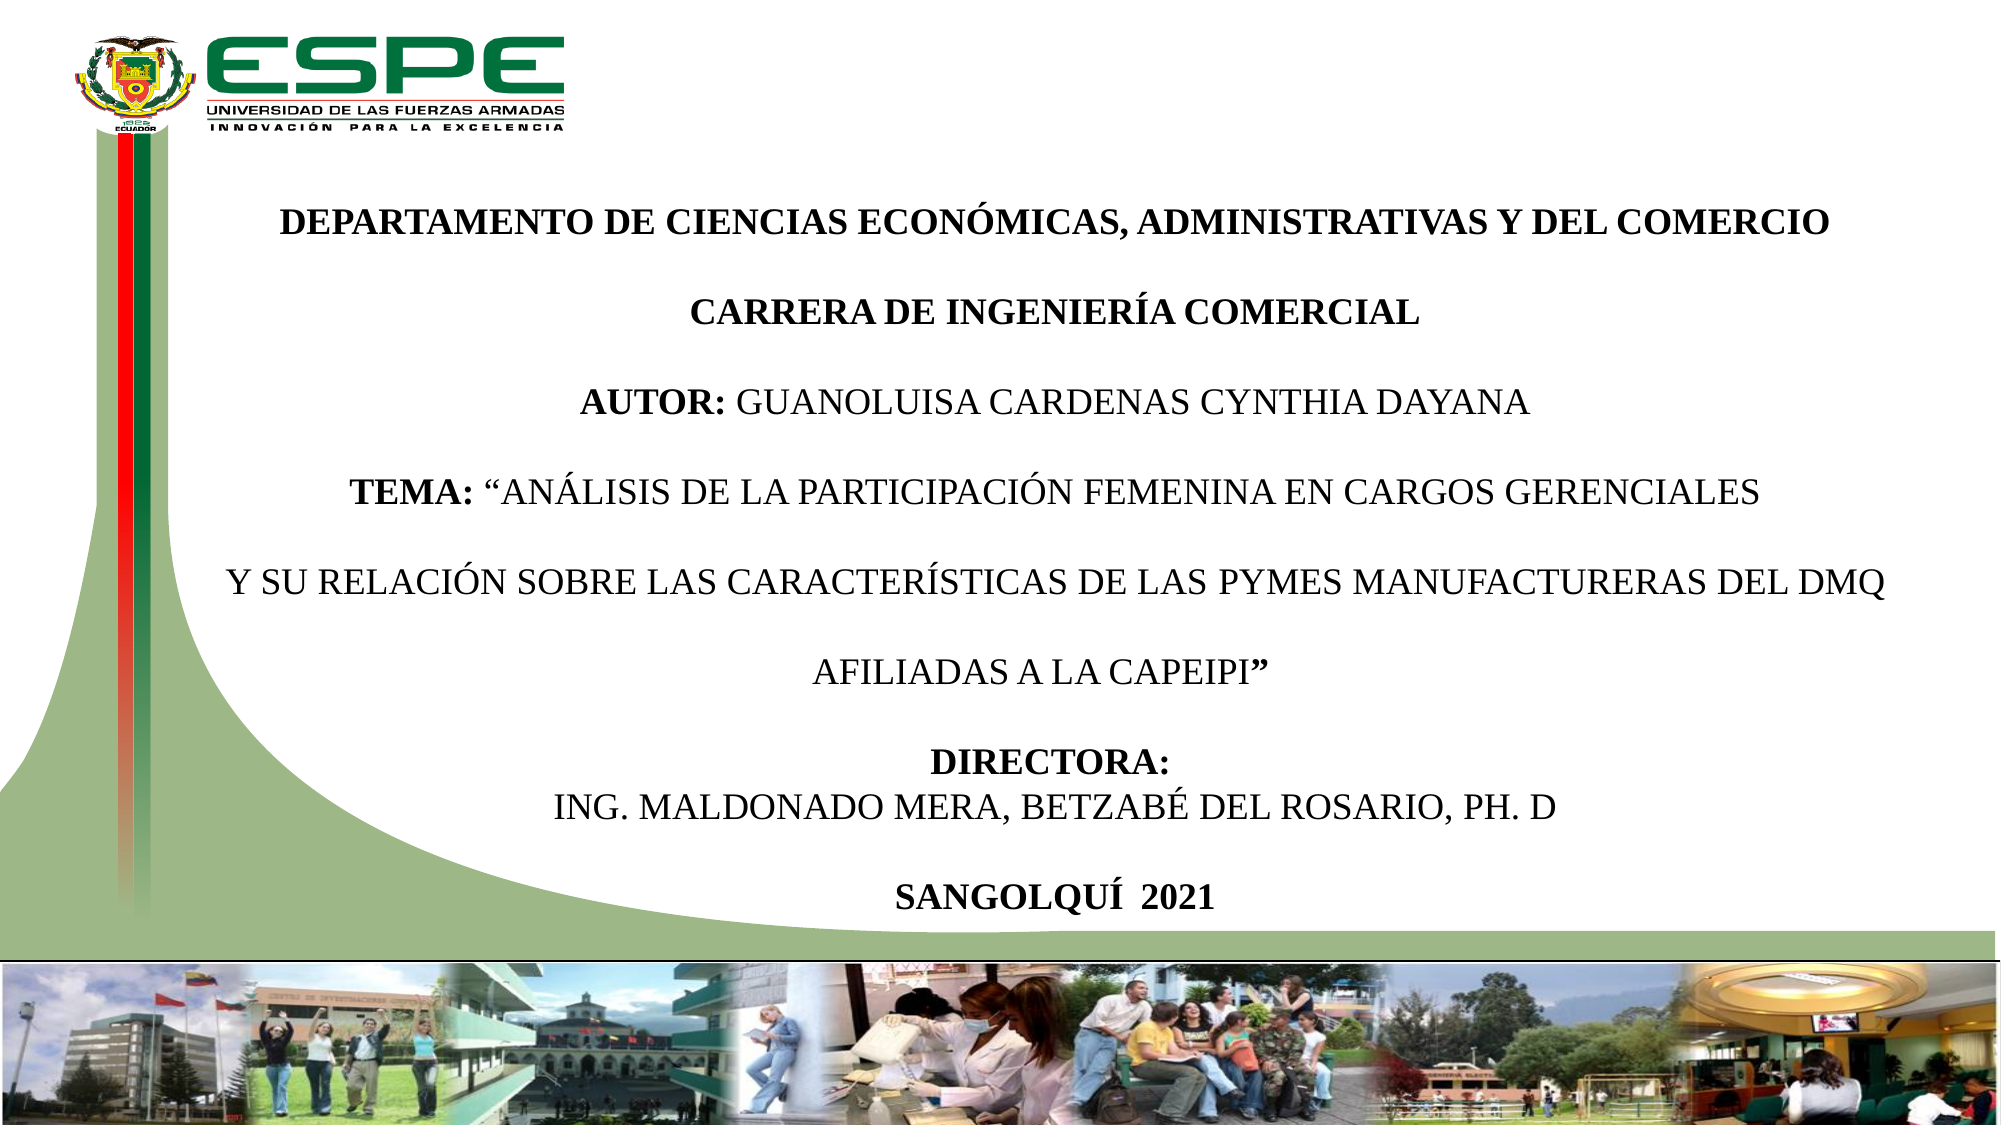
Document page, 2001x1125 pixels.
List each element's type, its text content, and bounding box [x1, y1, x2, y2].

picture [0, 962, 2000, 1125]
picture [75, 36, 564, 131]
text_box DEPARTAMENTO DE CIENCIAS ECONÓMICAS, ADMINISTRATIVAS Y DEL COMERCIO CARRERA DE INGENIERÍA COMERCIAL AUTOR: GUANOLUISA CARDENAS CYNTHIA DAYANA Tema: “análisis DE LA PARTICIPACIÓN FEMENINA EN CARGOS GERENCIALES Y SU RELACIÓN sobre LAS Características DE las PYMES MANUFACTURERAS DEL DMQ AFILIADAS A LA CAPEIPI” DIRECTORA: ING. MALDONADO MERA, BETZABÉ DEL ROSARIO, PH. D SANGOLQUÍ 2021 [169, 145, 1912, 925]
